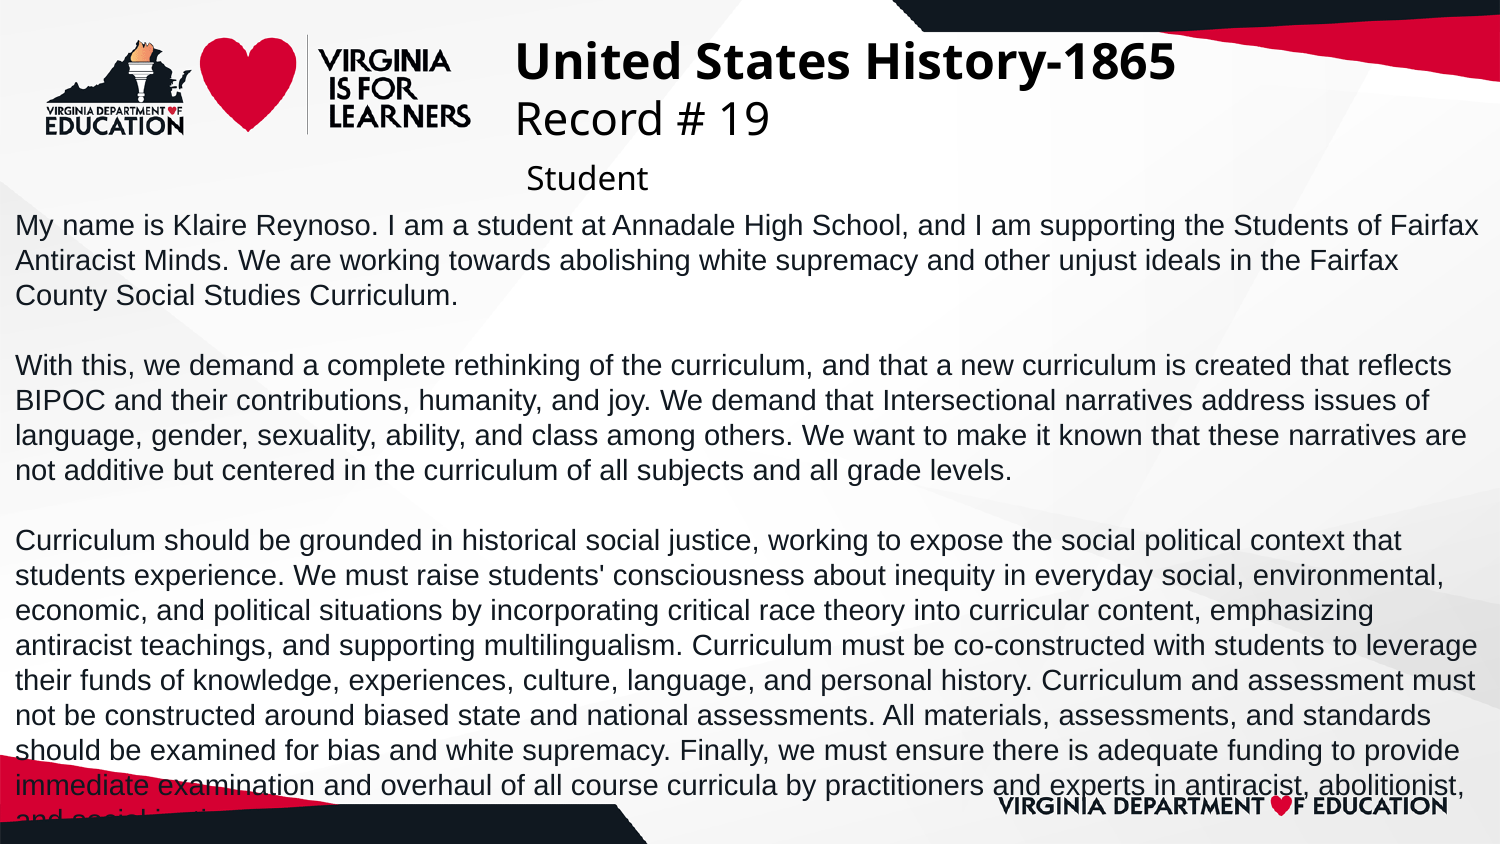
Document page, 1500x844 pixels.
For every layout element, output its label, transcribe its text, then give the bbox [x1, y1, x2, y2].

title United States History-1865 Record # 19 Student [499, 49, 1447, 191]
subtitle My name is Klaire Reynoso. I am a student at Annadale High School, and I am supporting the Students of Fairfax Antiracist Minds. We are working towards abolishing white supremacy and other unjust ideals in the Fairfax County Social Studies Curriculum. With this, we demand a complete rethinking of the curriculum, and that a new curriculum is created that reflects BIPOC and their contributions, humanity, and joy. We demand that Intersectional narratives address issues of language, gender, sexuality, ability, and class among others. We want to make it known that these narratives are not additive but centered in the curriculum of all subjects and all grade levels. Curriculum should be grounded in historical social justice, working to expose the social political context that students experience. We must raise students' consciousness about inequity in everyday social, environmental, economic, and political situations by incorporating critical race theory into curricular content, emphasizing antiracist teachings, and supporting multilingualism. Curriculum must be co-constructed with students to leverage their funds of knowledge, experiences, culture, language, and personal history. Curriculum and assessment must not be constructed around biased state and national assessments. All materials, assessments, and standards should be examined for bias and white supremacy. Finally, we must ensure there is adequate funding to provide immediate examination and overhaul of all course curricula by practitioners and experts in antiracist, abolitionist, and social justice education. Thank you so much for putting your efforts into analyzing and working to implement this way of thinking into the curriculum. If you would like to follow up, please contact FAIRFAXANTIRACISTMINDS@Protonmail.com Best, Klaire R. [0, 191, 1500, 782]
picture [0, 0, 1500, 191]
picture [0, 782, 1500, 844]
